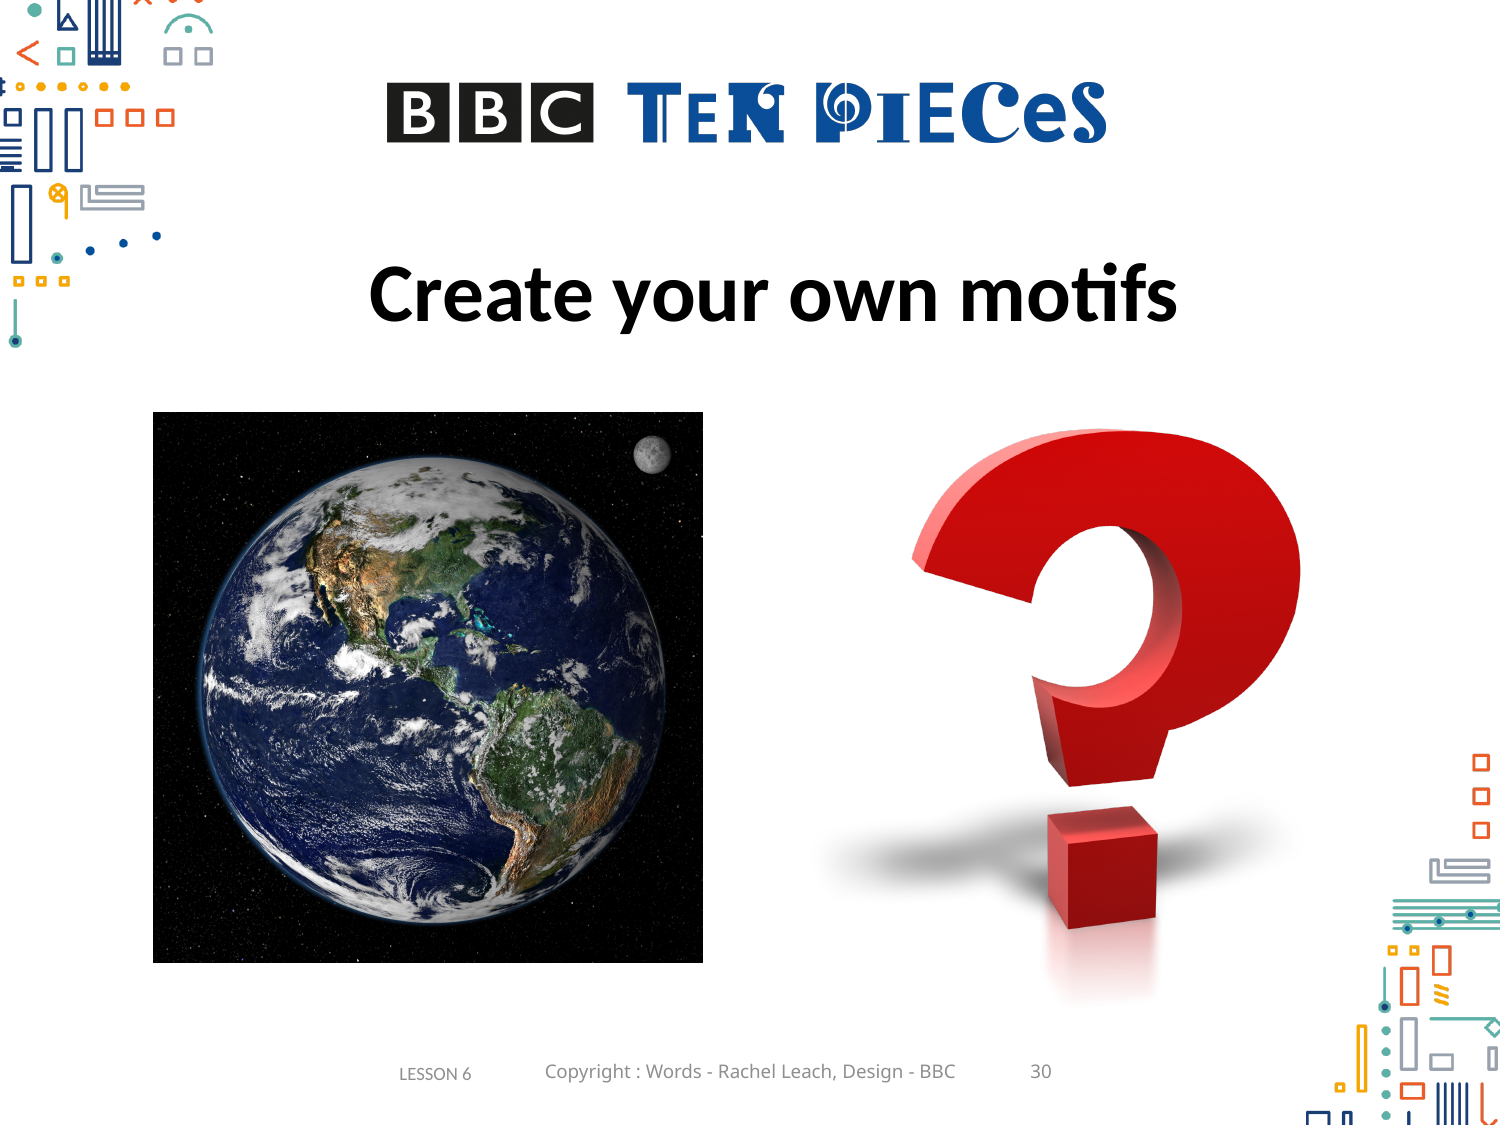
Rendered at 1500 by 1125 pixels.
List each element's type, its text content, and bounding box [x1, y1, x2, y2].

picture [152, 412, 703, 963]
slide_number LESSON 6 [176, 1042, 487, 1103]
slide_number 30 [1015, 1042, 1327, 1103]
picture [387, 82, 1106, 143]
picture [784, 412, 1348, 1014]
footer Copyright : Words - Rachel Leach, Design - BBC [512, 1042, 988, 1103]
title Create your own motifs [199, 211, 1350, 365]
